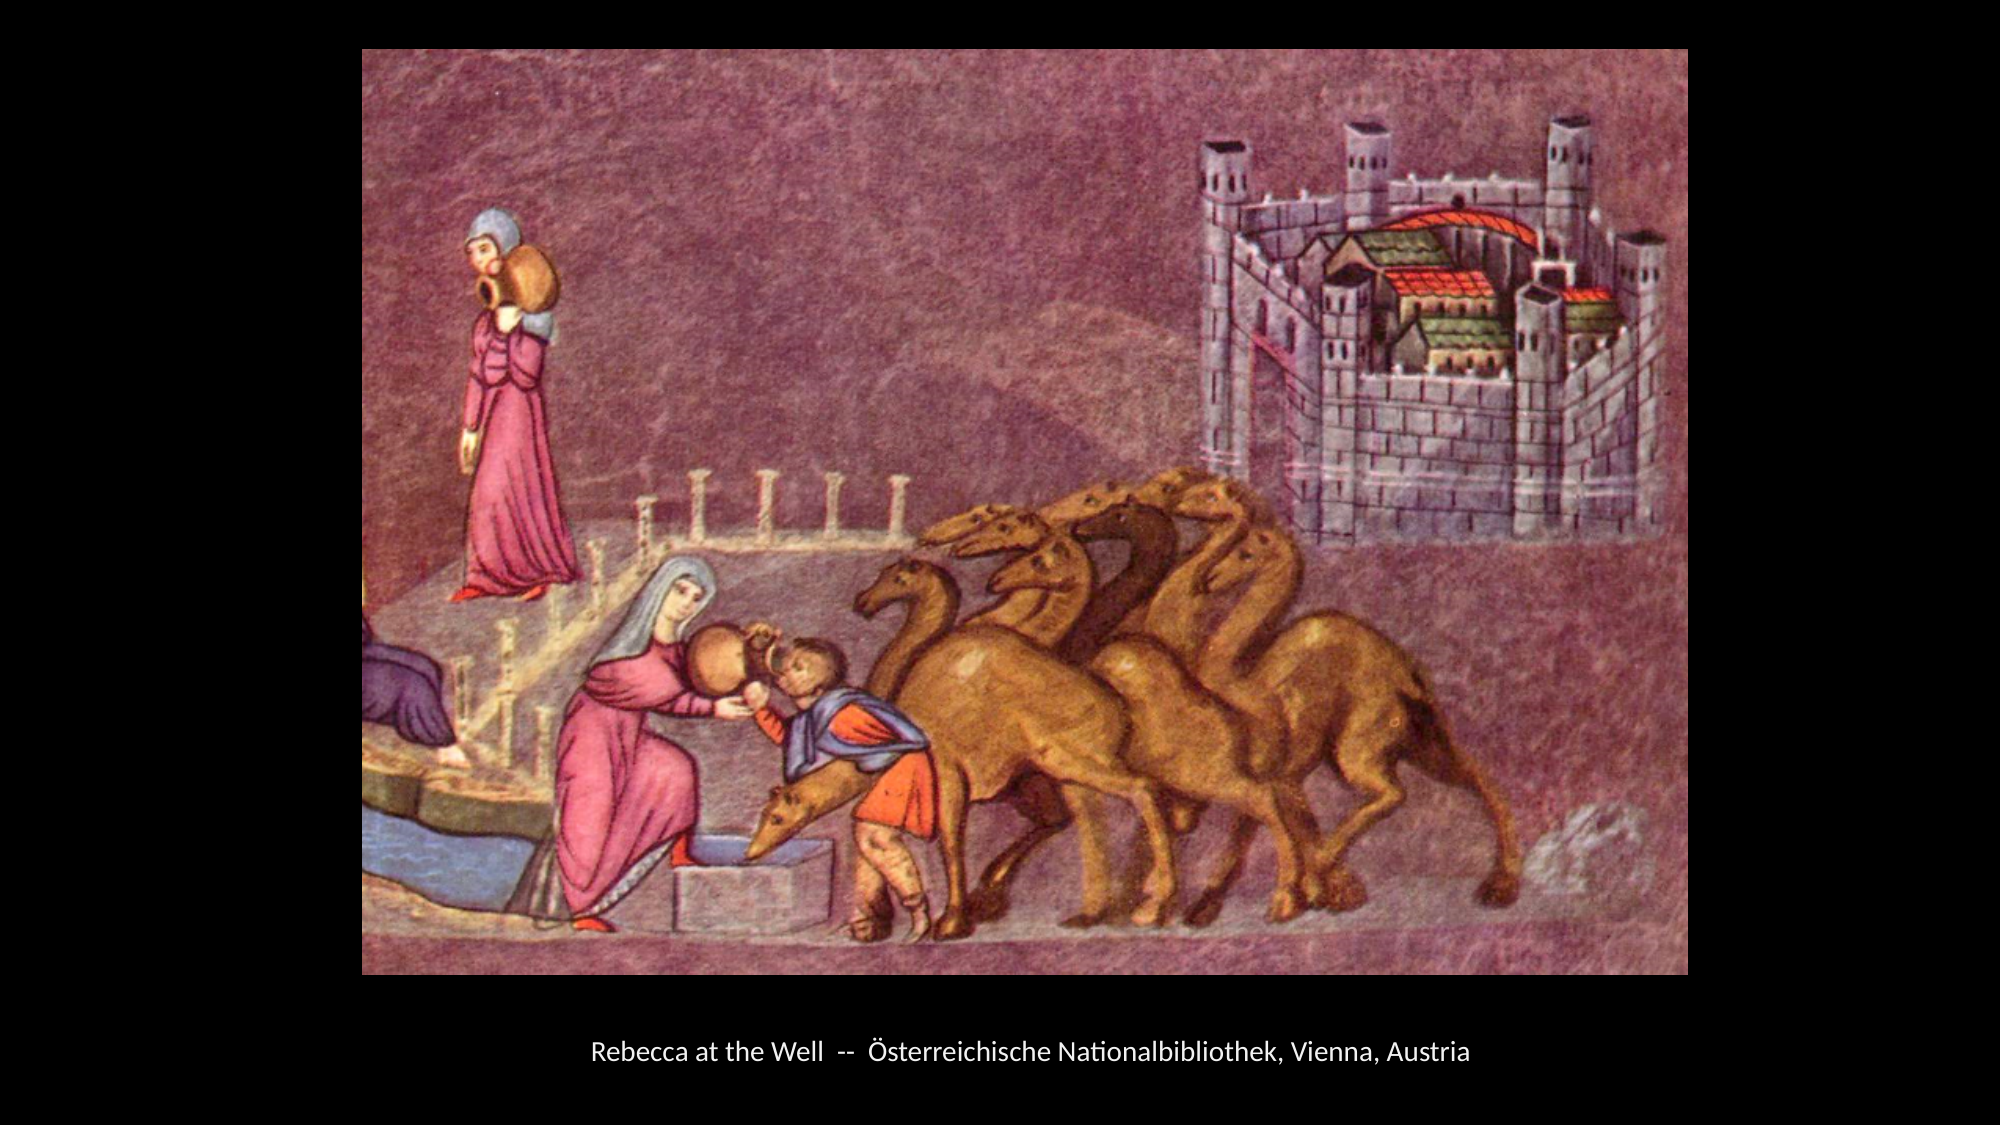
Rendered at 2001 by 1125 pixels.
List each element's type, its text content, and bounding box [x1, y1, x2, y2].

text_box Rebecca at the Well -- Österreichische Nationalbibliothek, Vienna, Austria [24, 1024, 1888, 1075]
picture [362, 49, 1688, 976]
